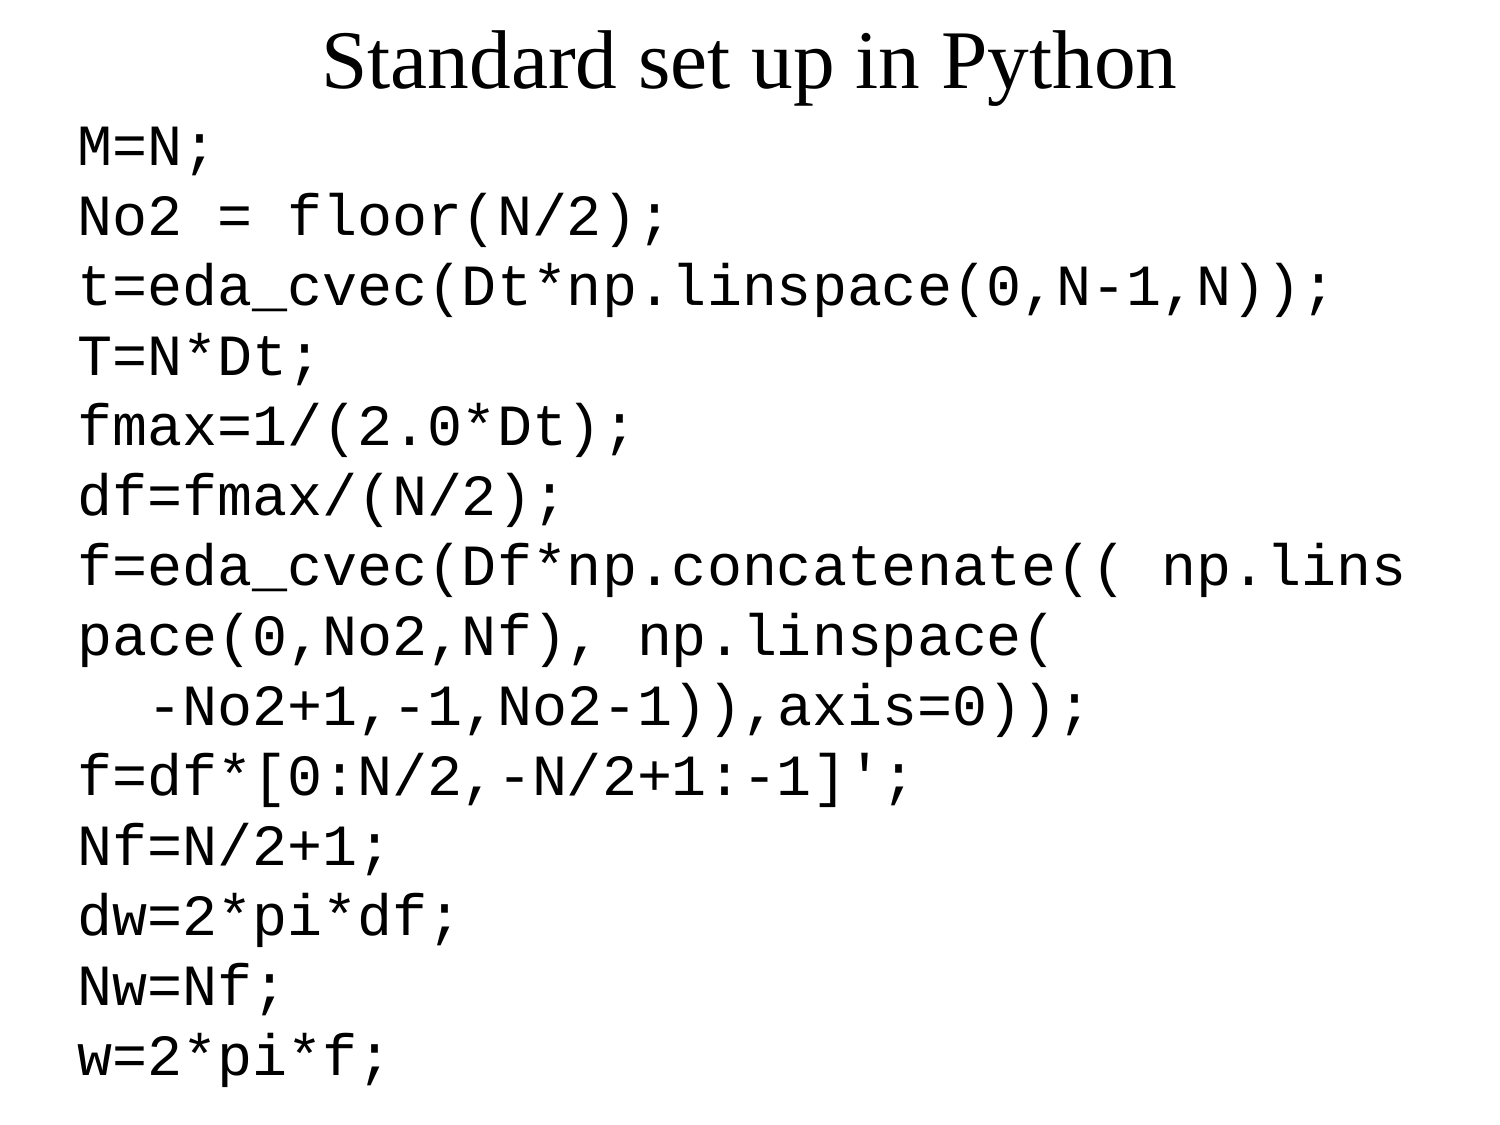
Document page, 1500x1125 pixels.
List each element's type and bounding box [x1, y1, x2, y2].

text_box [62, 0, 1438, 1125]
